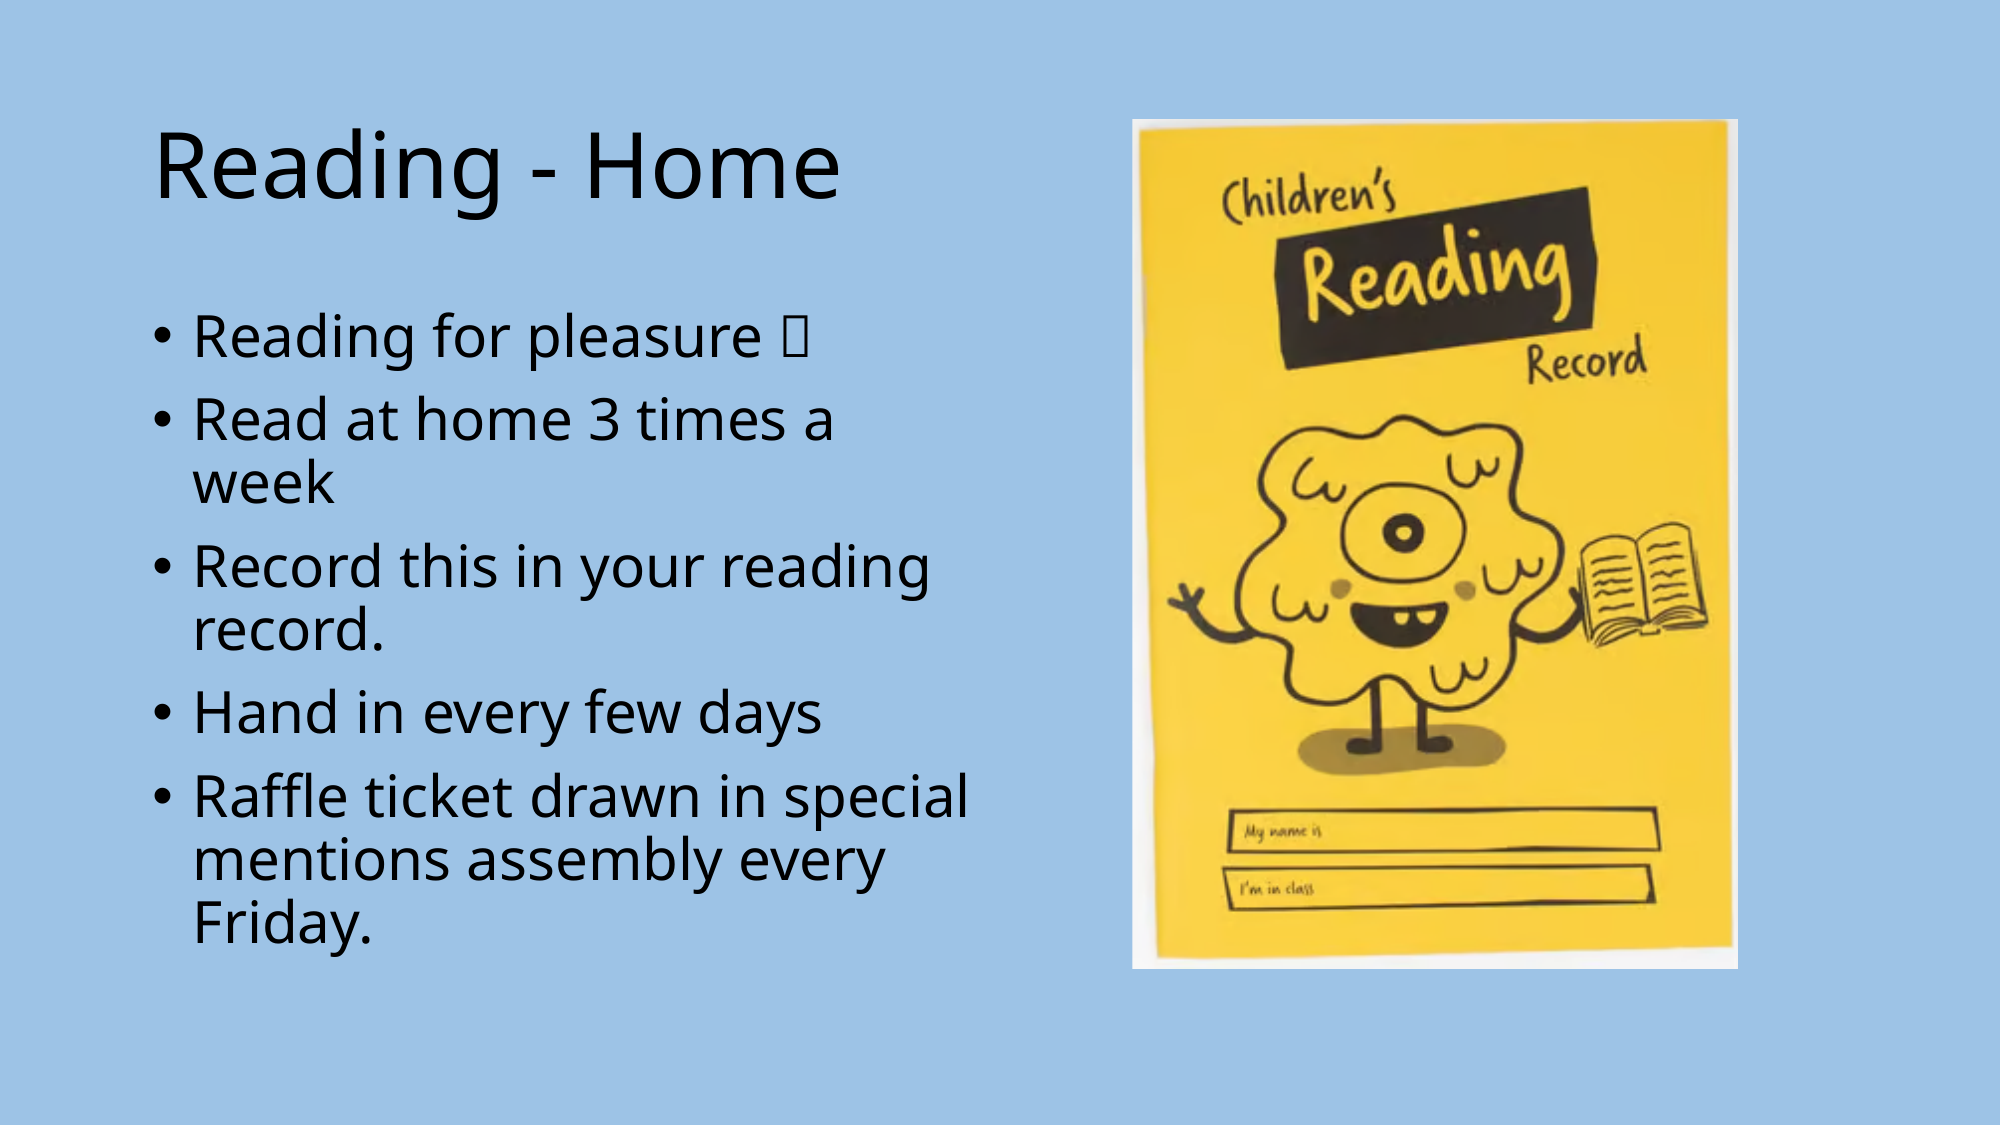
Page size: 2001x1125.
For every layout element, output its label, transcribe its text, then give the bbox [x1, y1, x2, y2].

title Reading - Home [137, 59, 1863, 278]
picture [1132, 119, 1738, 969]
list Reading for pleasure  Read at home 3 times a week Record this in your reading record. Hand in every few days Raffle ticket drawn in special mentions assembly every Friday. [137, 299, 1004, 1014]
